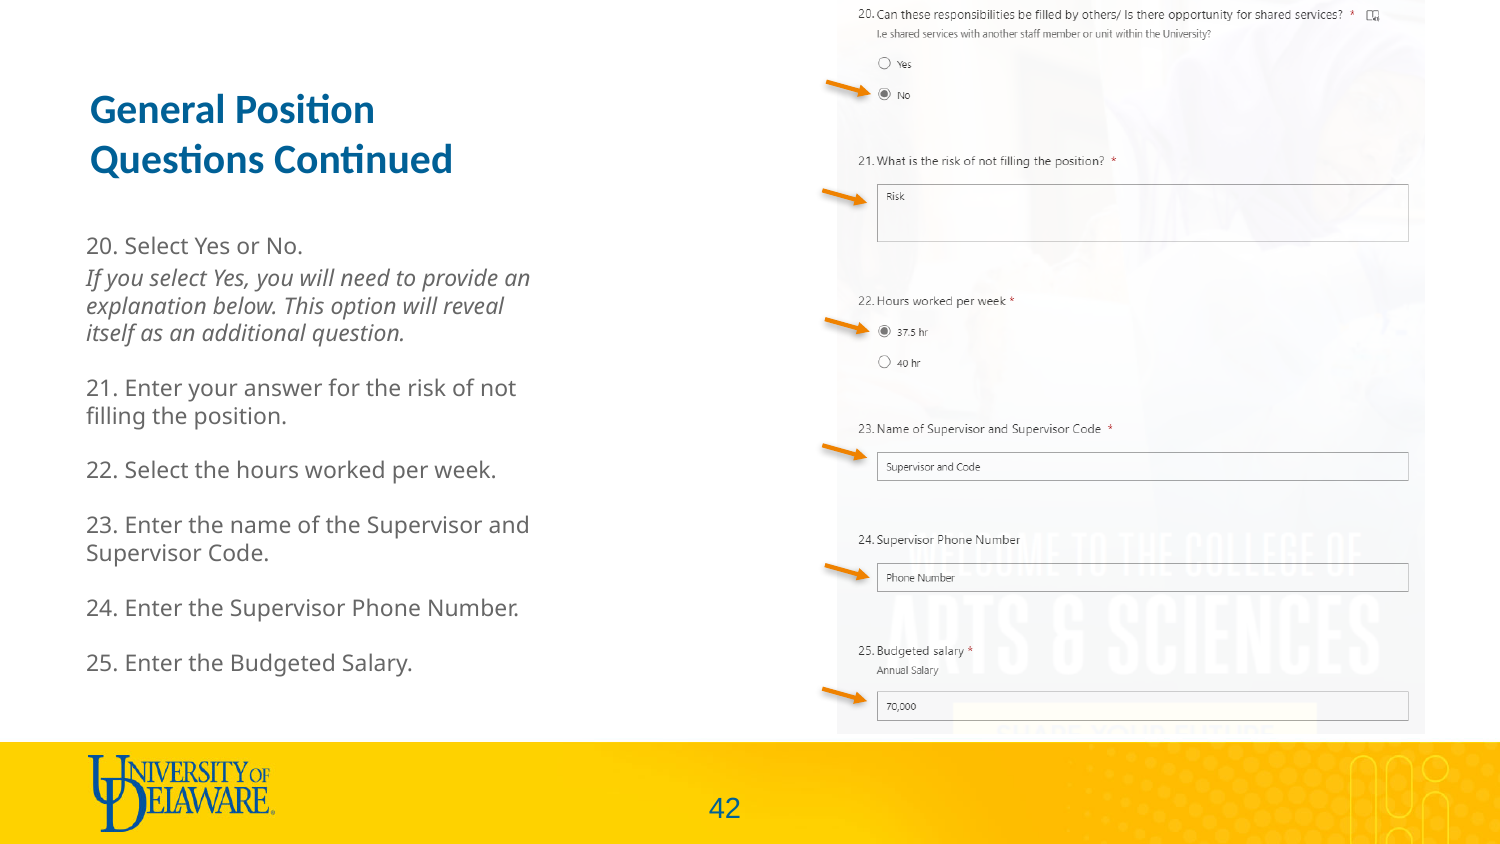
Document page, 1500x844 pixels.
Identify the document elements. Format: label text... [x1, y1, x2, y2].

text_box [825, 81, 872, 95]
list 20. Select Yes or No. If you select Yes, you will need to provide an explanation below. This option will reveal itself as an additional question. 21. Enter your answer for the risk of not filling the position. 22. Select the hours worked per week. 23. Enter the name of the Supervisor and Supervisor Code. 24. Enter the Supervisor Phone Number. 25. Enter the Budgeted Salary. [70, 184, 569, 709]
slide_number 41 [549, 782, 900, 828]
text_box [824, 318, 870, 332]
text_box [822, 445, 868, 459]
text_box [822, 688, 868, 702]
picture [0, 0, 1500, 844]
title General Position Questions Continued [75, 34, 569, 184]
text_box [822, 190, 868, 204]
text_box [824, 564, 870, 578]
